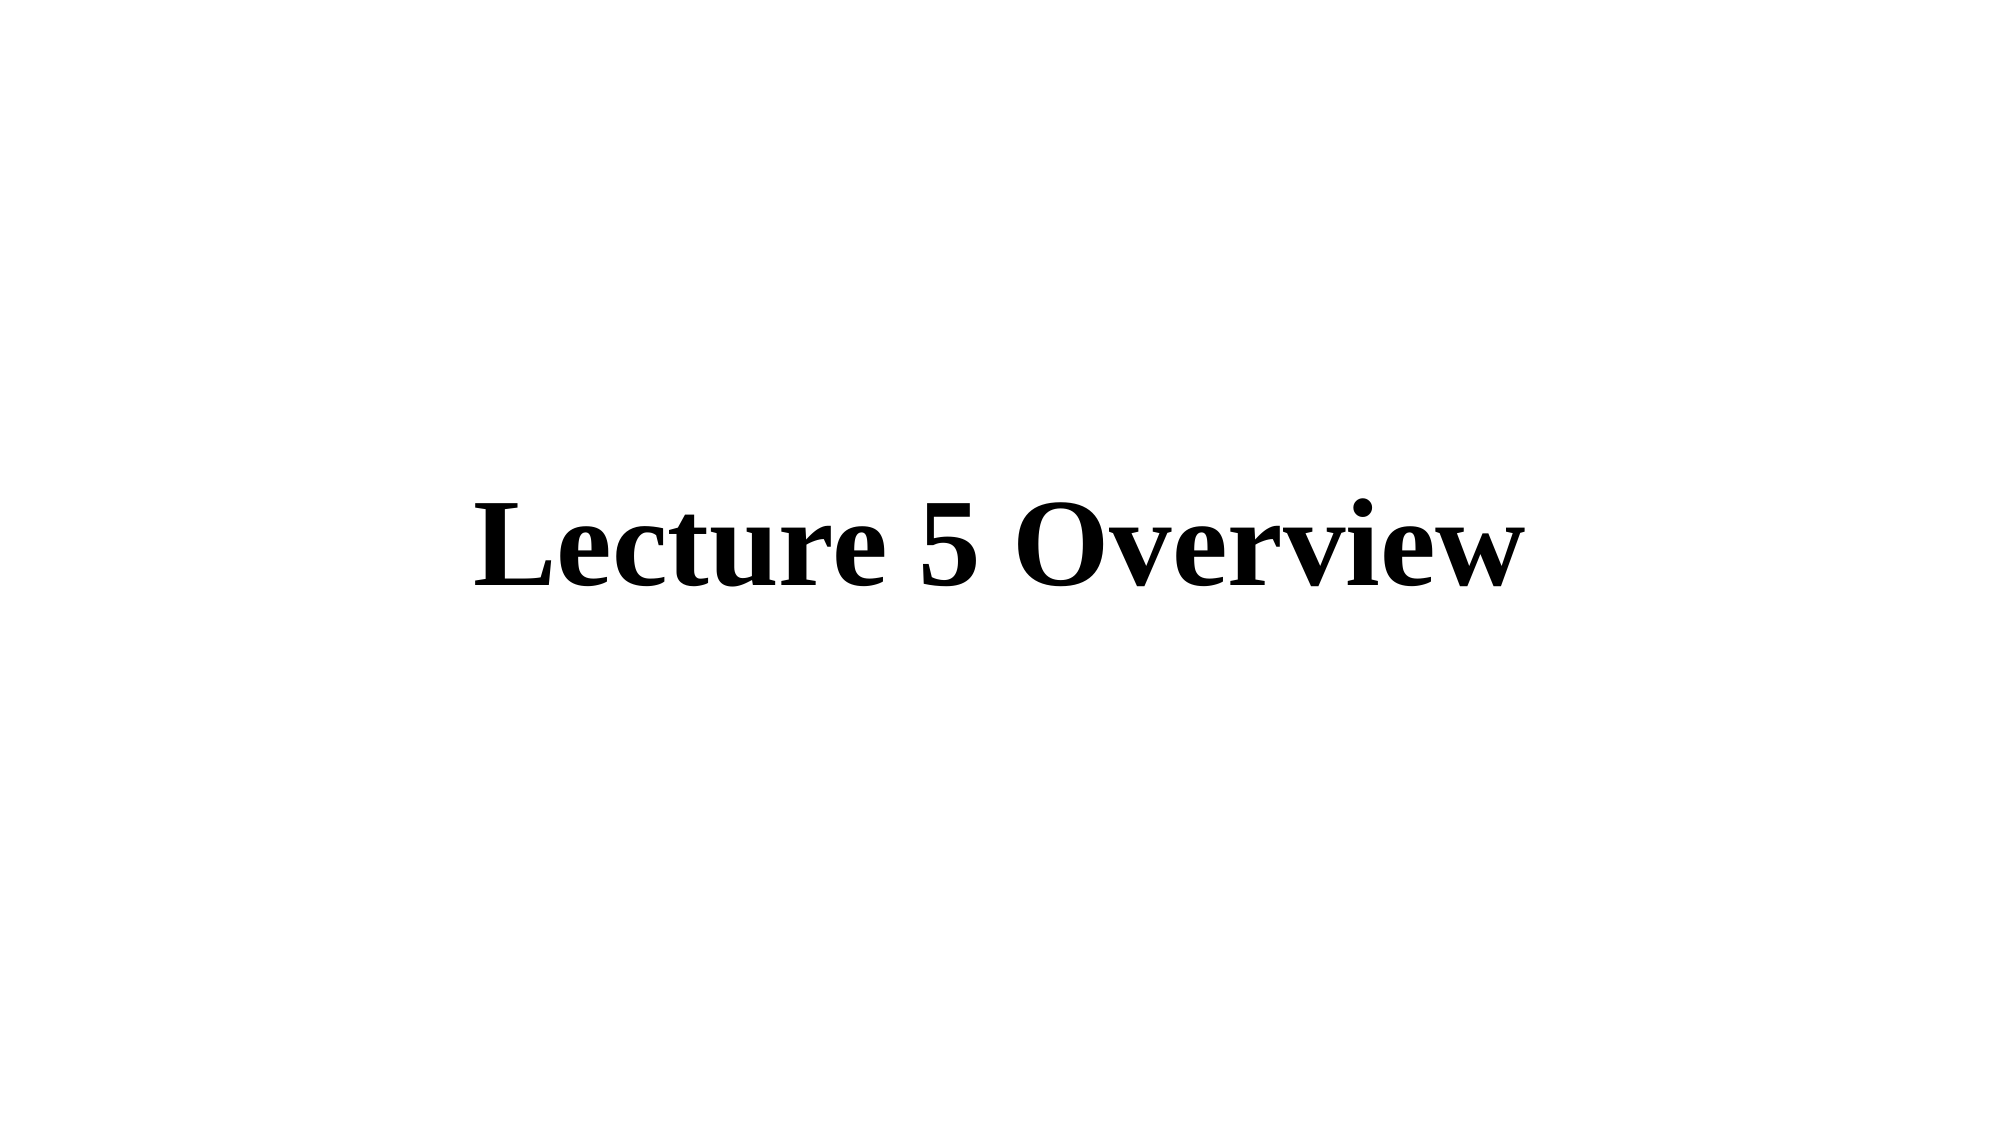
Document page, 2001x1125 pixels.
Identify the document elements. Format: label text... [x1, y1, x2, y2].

title Lecture 5 Overview [249, 348, 1750, 621]
